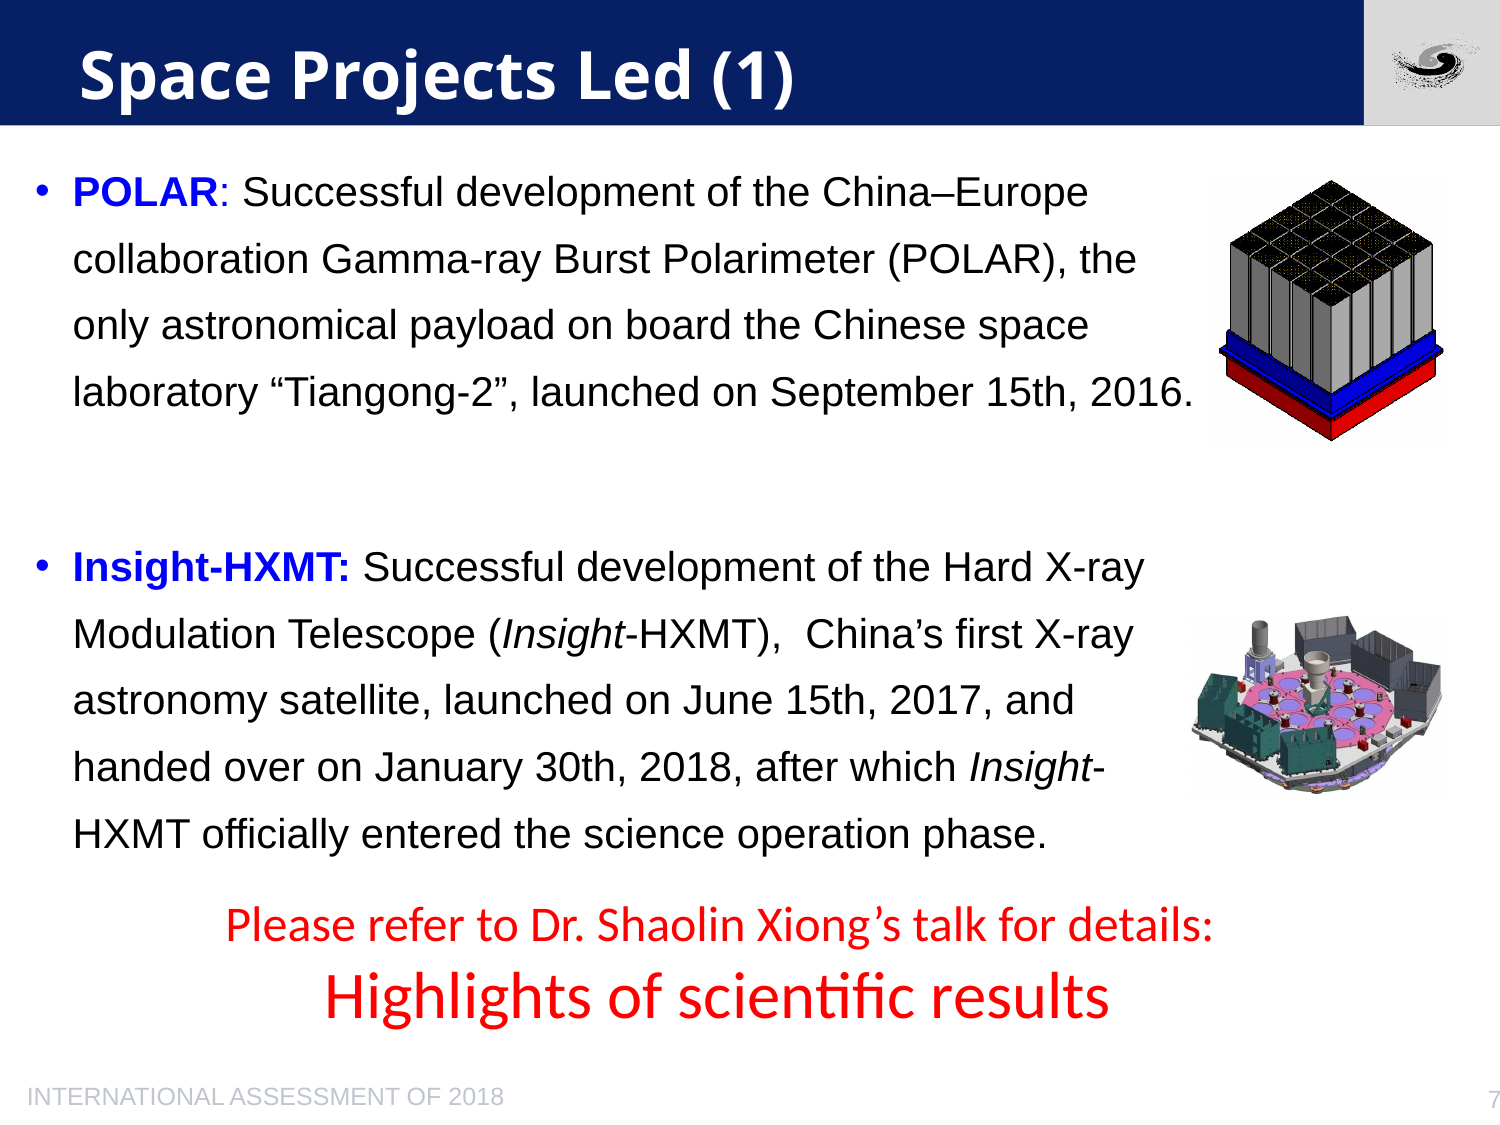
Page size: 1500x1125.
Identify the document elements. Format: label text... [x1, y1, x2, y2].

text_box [1210, 174, 1447, 448]
text_box POLAR: Successful development of the China–Europe collaboration Gamma-ray Burst Polarimeter (POLAR), the only astronomical payload on board the Chinese space laboratory “Tiangong-2”, launched on September 15th, 2016. Insight-HXMT: Successful development of the Hard X-ray Modulation Telescope (Insight-HXMT), China’s first X-ray astronomy satellite, launched on June 15th, 2017, and handed over on January 30th, 2018, after which Insight-HXMT officially entered the science operation phase. [20, 140, 1225, 1004]
picture [1185, 610, 1447, 800]
text_box Please refer to Dr. Shaolin Xiong’s talk for details: Highlights of scientific results [64, 883, 1387, 1039]
title Space Projects Led (1) [64, 29, 1354, 126]
picture [1390, 31, 1481, 91]
